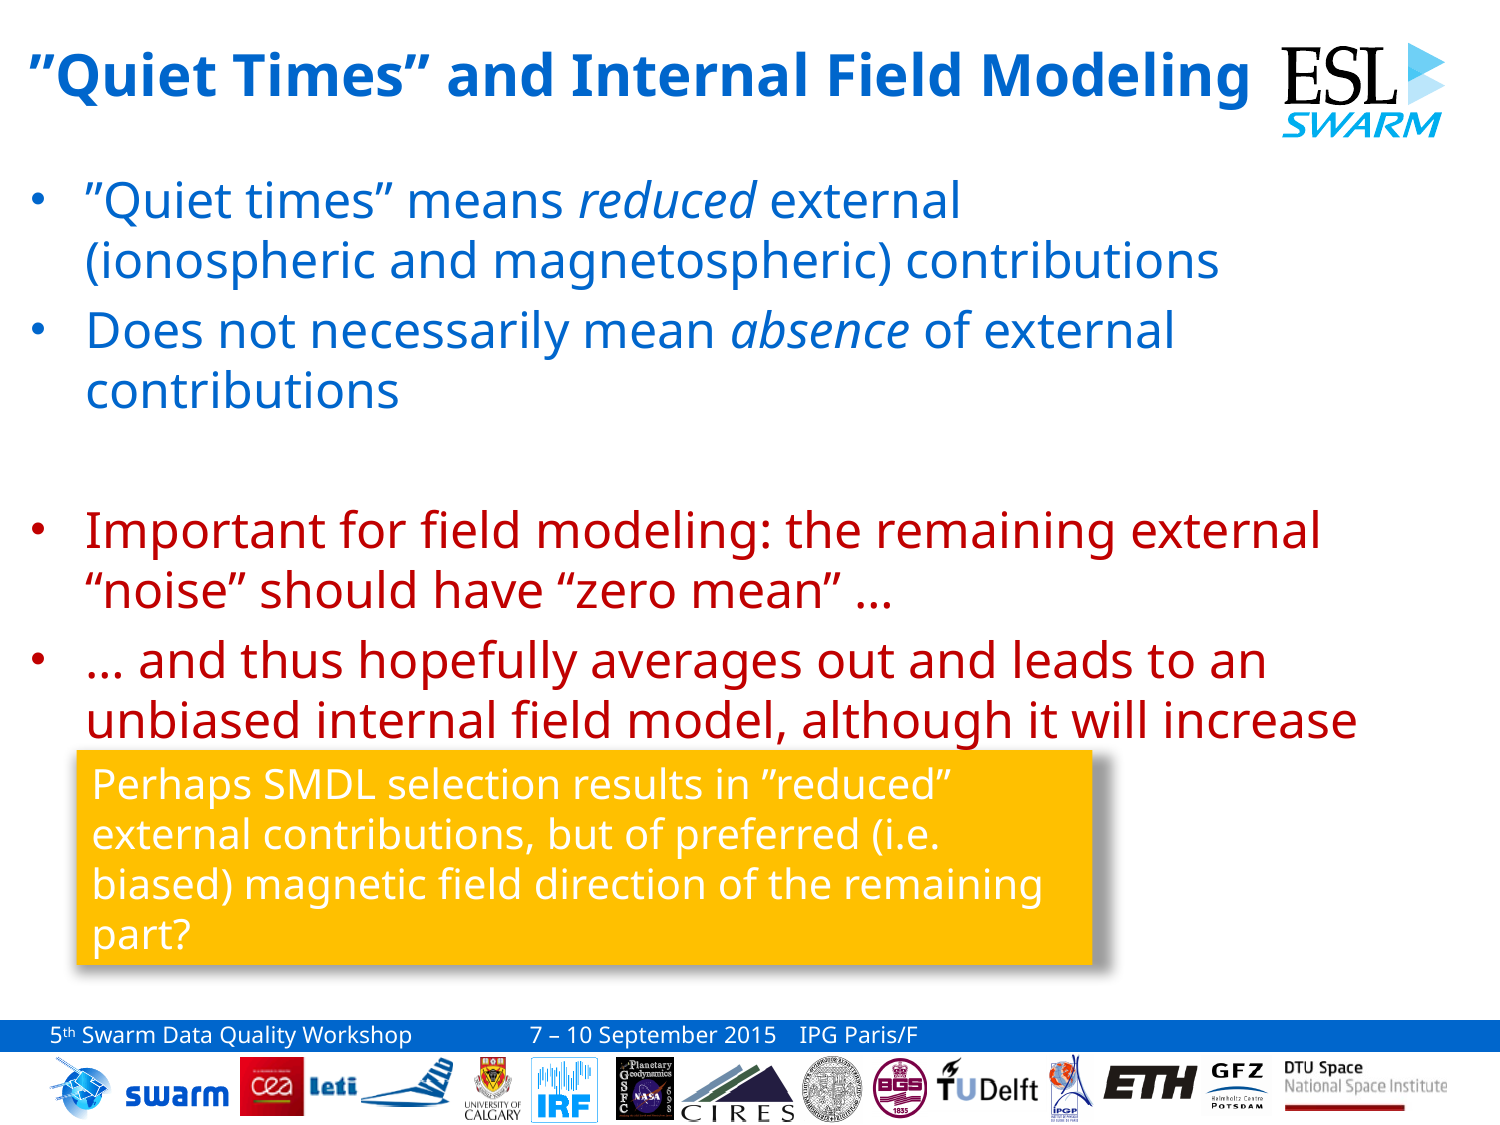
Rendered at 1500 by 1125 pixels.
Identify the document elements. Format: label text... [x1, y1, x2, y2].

list ”Quiet times” means reduced external (ionospheric and magnetospheric) contributions Does not necessarily mean absence of external contributions Important for field modeling: the remaining external “noise” should have “zero mean” … … and thus hopefully averages out and leads to an unbiased internal field model, although it will increase the rms misfit. [29, 160, 1448, 918]
picture [1049, 1054, 1094, 1122]
picture [1285, 1061, 1447, 1111]
picture [1201, 1055, 1272, 1116]
picture [465, 1057, 521, 1120]
picture [800, 1055, 863, 1124]
title ”Quiet Times” and Internal Field Modeling [29, 30, 1448, 146]
picture [529, 1055, 599, 1124]
picture [240, 1057, 453, 1116]
picture [1102, 1065, 1198, 1099]
text_box Perhaps SMDL selection results in ”reduced” external contributions, but of preferred (i.e. biased) magnetic field direction of the remaining part? [76, 750, 1093, 965]
picture [872, 1054, 1047, 1119]
picture [616, 1057, 674, 1120]
picture [681, 1064, 794, 1122]
